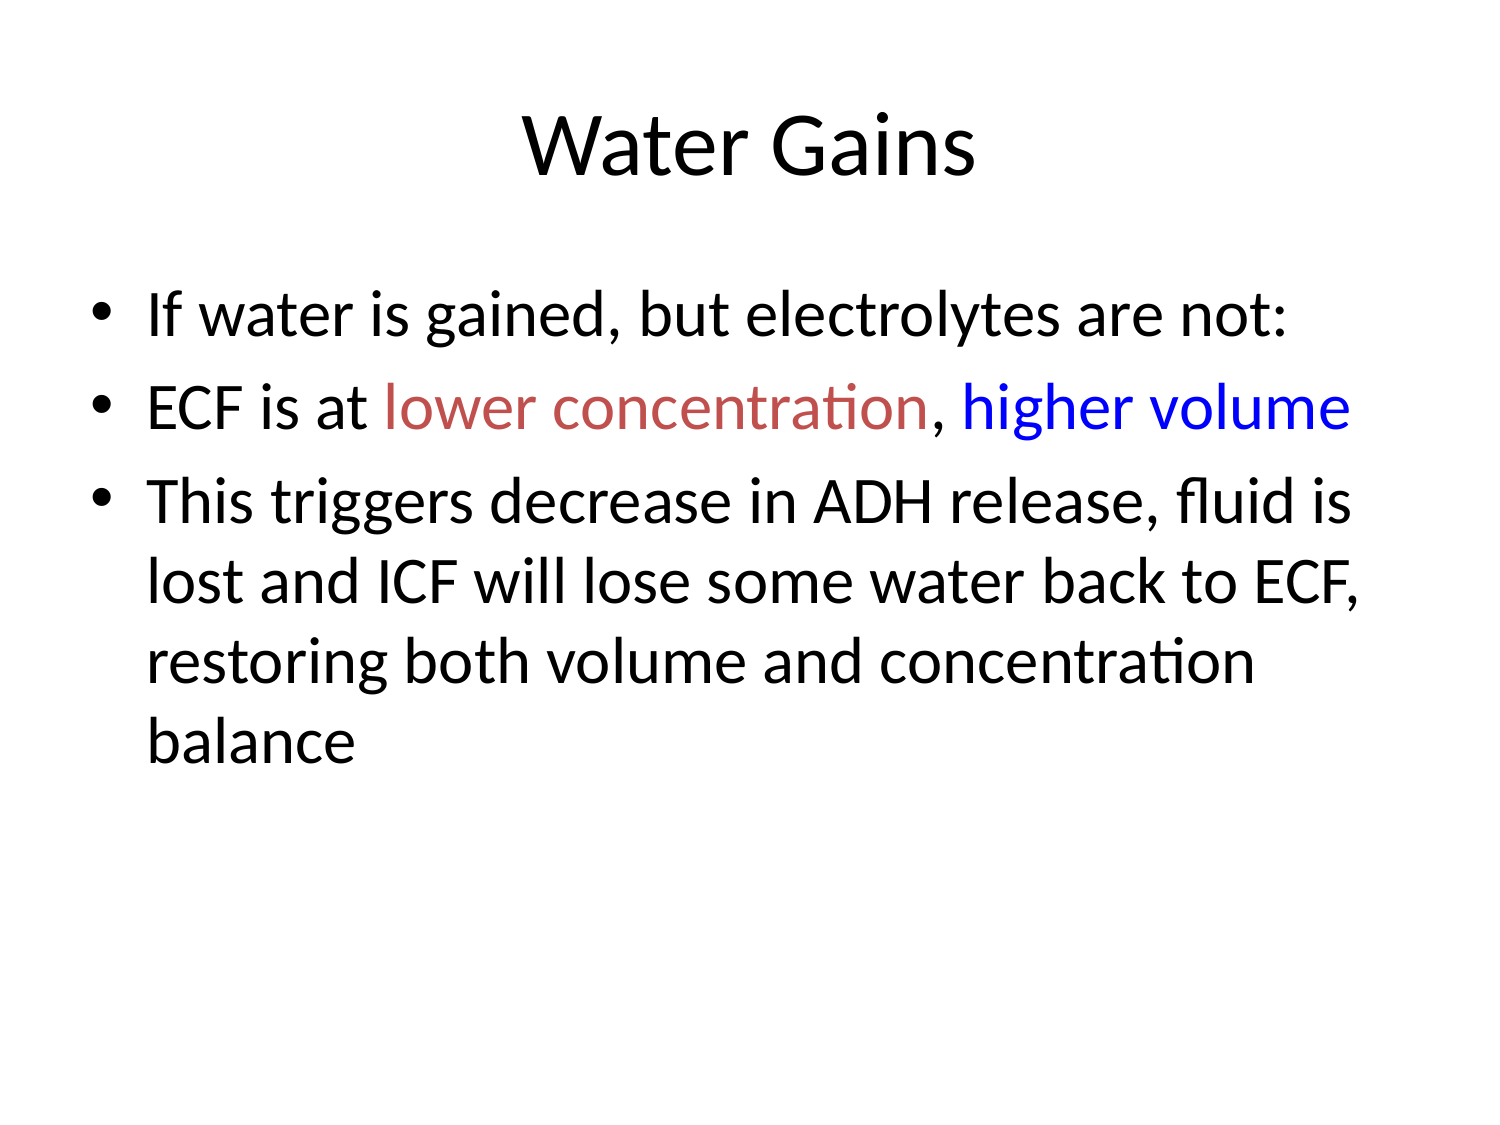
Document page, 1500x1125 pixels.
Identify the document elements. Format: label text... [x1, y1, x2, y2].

title Water Gains [75, 45, 1425, 233]
list If water is gained, but electrolytes are not: ECF is at lower concentration, higher volume This triggers decrease in ADH release, fluid is lost and ICF will lose some water back to ECF, restoring both volume and concentration balance [75, 262, 1425, 1005]
